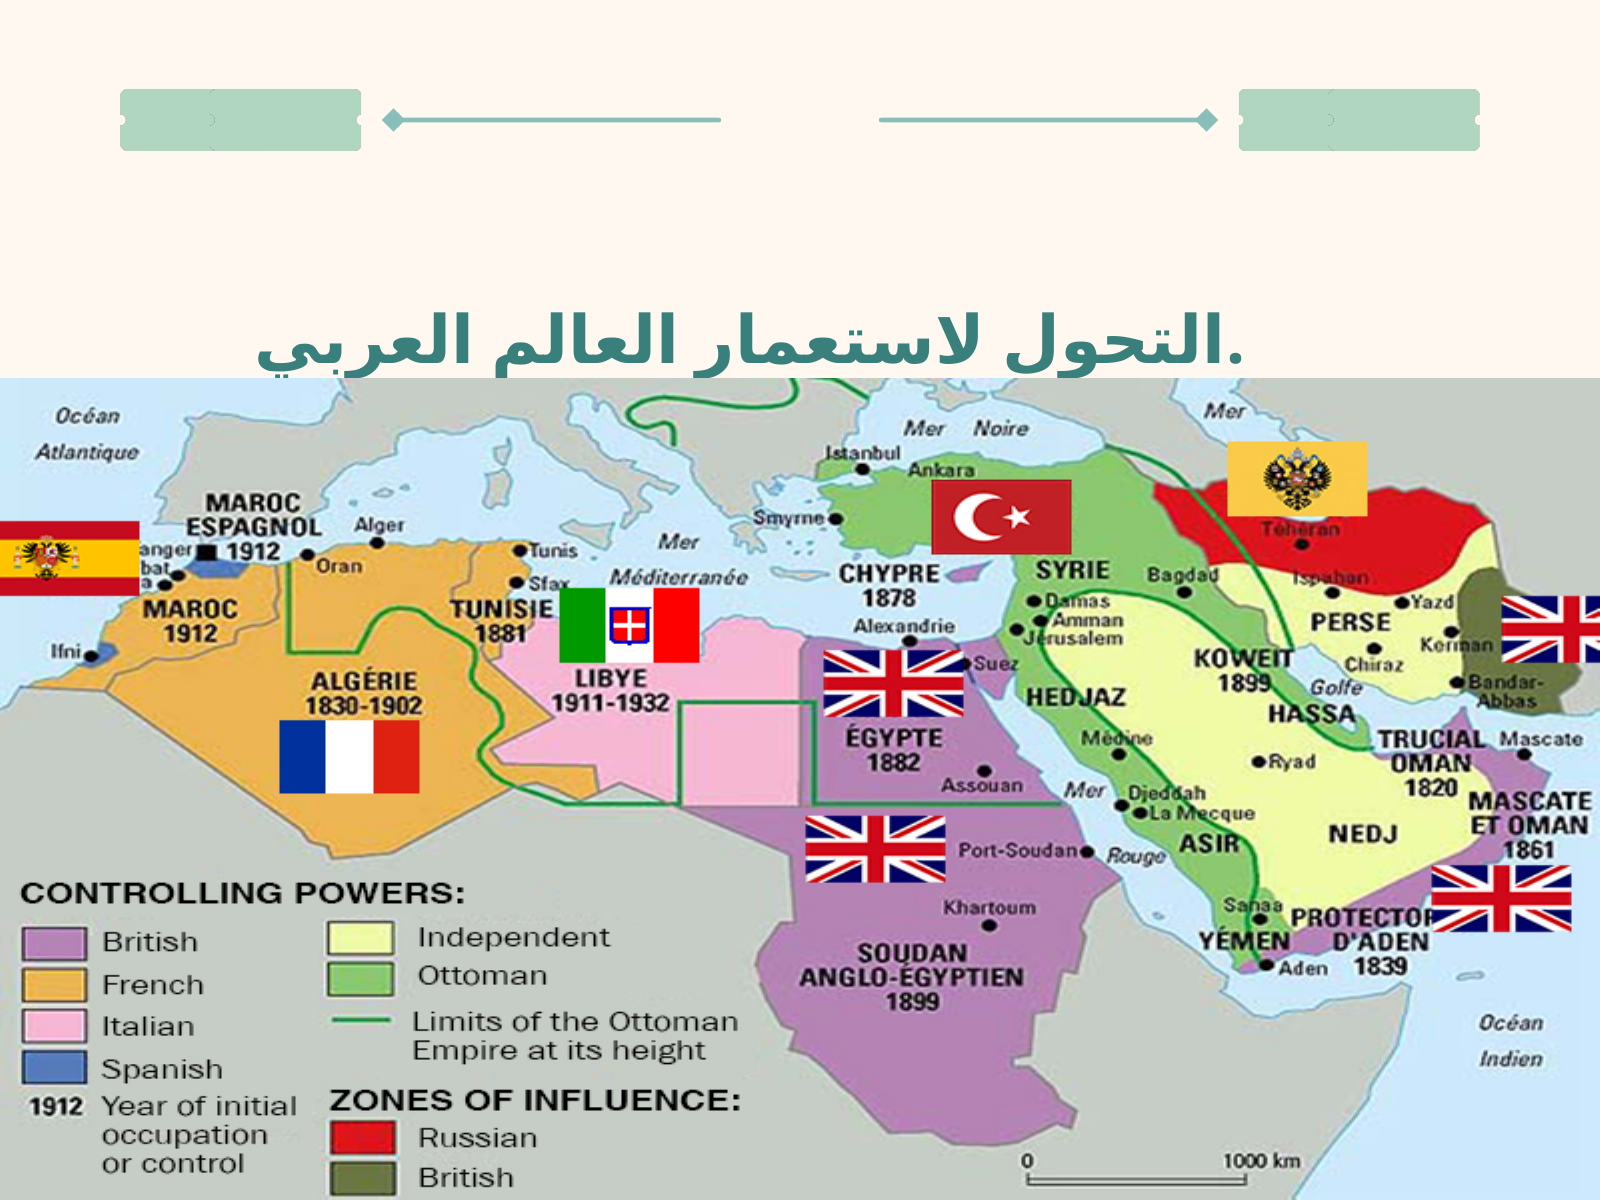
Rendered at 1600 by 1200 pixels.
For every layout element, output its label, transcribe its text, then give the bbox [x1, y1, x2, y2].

text_box [881, 109, 1217, 131]
text_box [119, 89, 209, 151]
text_box [1328, 89, 1480, 151]
picture [0, 378, 1600, 1200]
text_box [209, 89, 362, 151]
text_box [1238, 89, 1328, 151]
text_box التحول لاستعمار العالم العربي. [187, 216, 1313, 376]
text_box [383, 109, 719, 131]
